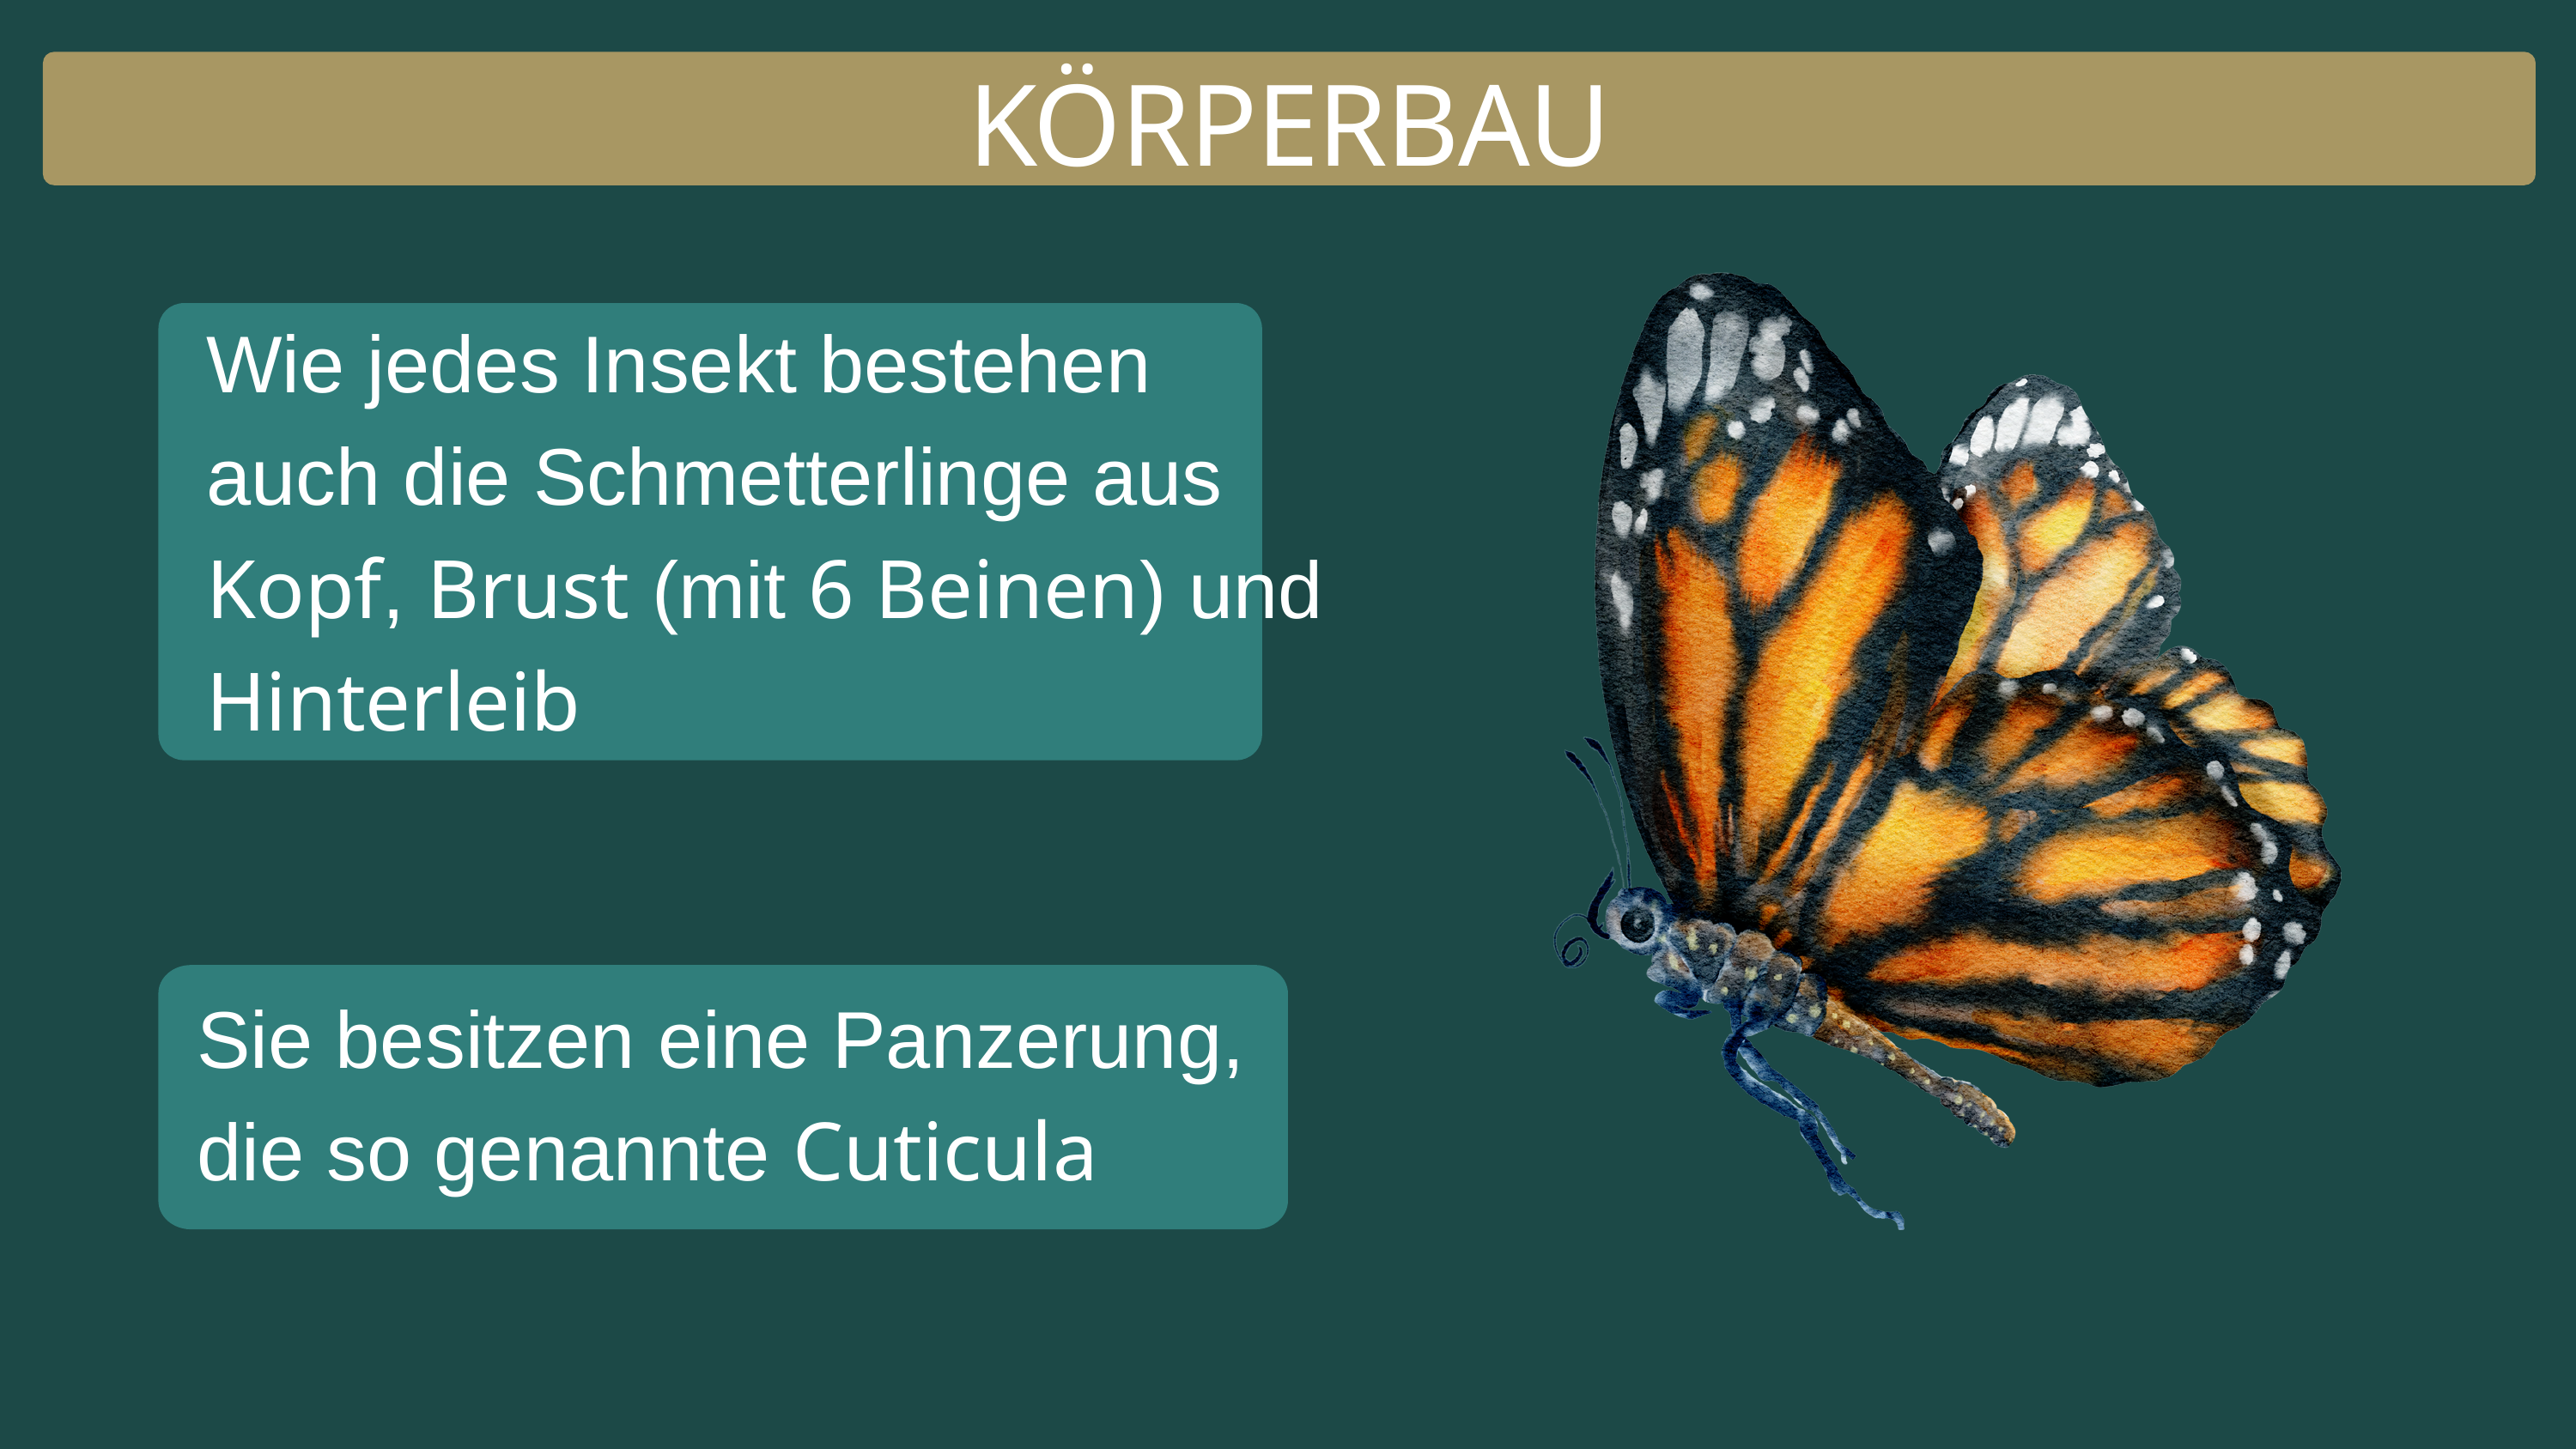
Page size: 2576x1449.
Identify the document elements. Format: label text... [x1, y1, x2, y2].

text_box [158, 964, 1289, 1230]
text_box Wie jedes Insekt bestehen auch die Schmetterlinge aus Kopf, Brust (mit 6 Beinen) und Hinterleib [206, 296, 1324, 748]
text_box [158, 302, 1263, 761]
text_box [1552, 272, 2342, 1230]
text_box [42, 52, 2537, 185]
